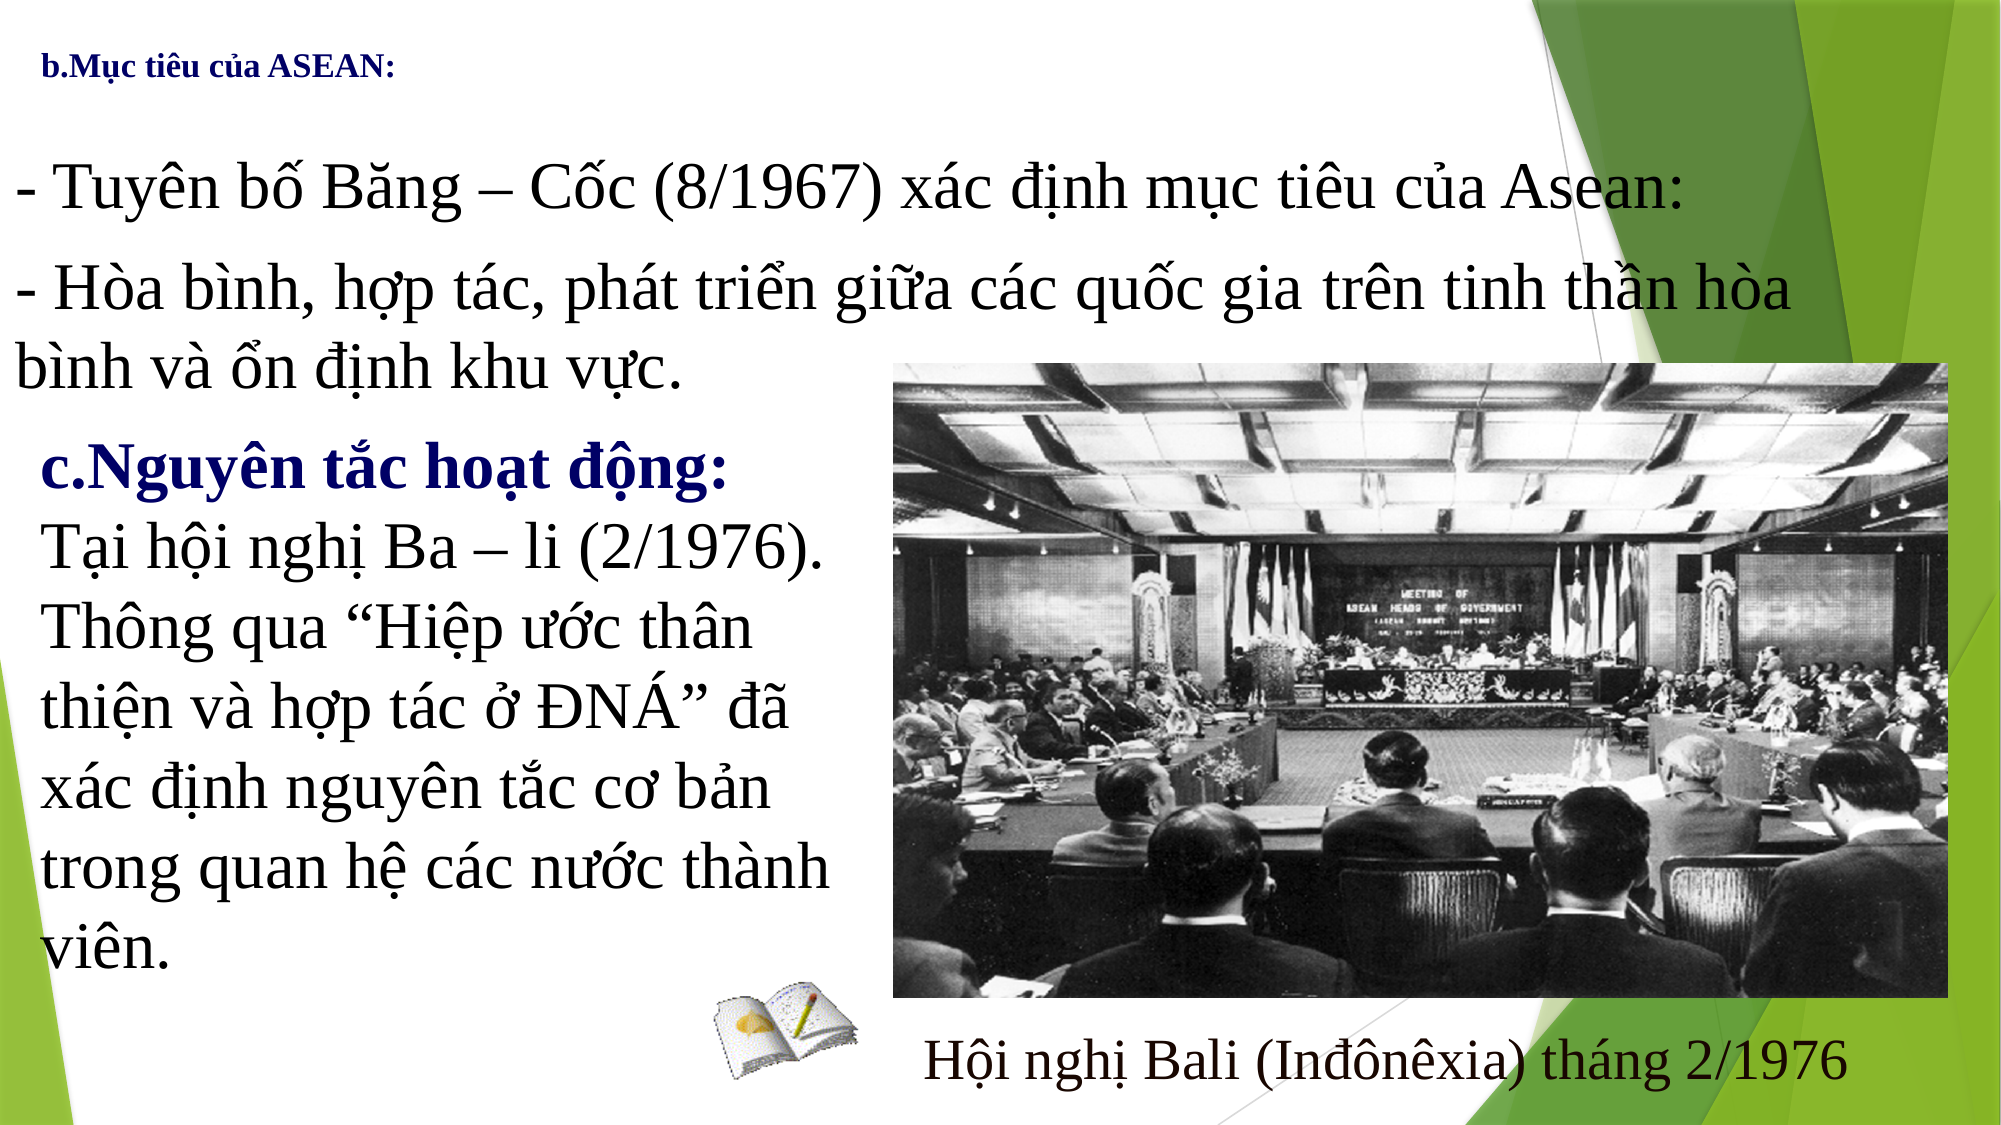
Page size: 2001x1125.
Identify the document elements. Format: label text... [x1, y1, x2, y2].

title b.Mục tiêu của ASEAN: [25, 35, 1472, 134]
text_box c.Nguyên tắc hoạt động: Tại hội nghị Ba – li (2/1976). Thông qua “Hiệp ước thân thiện và hợp tác ở ĐNÁ” đã xác định nguyên tắc cơ bản trong quan hệ các nước thành viên. [25, 414, 869, 990]
list - Tuyên bố Băng – Cốc (8/1967) xác định mục tiêu của Asean: - Hòa bình, hợp tác, phát triển giữa các quốc gia trên tinh thần hòa bình và ổn định khu vực. [0, 134, 1916, 319]
text_box Hội nghị Bali (Inđônêxia) tháng 2/1976 [893, 1013, 2000, 1125]
picture [707, 971, 870, 1084]
picture [893, 362, 1949, 999]
